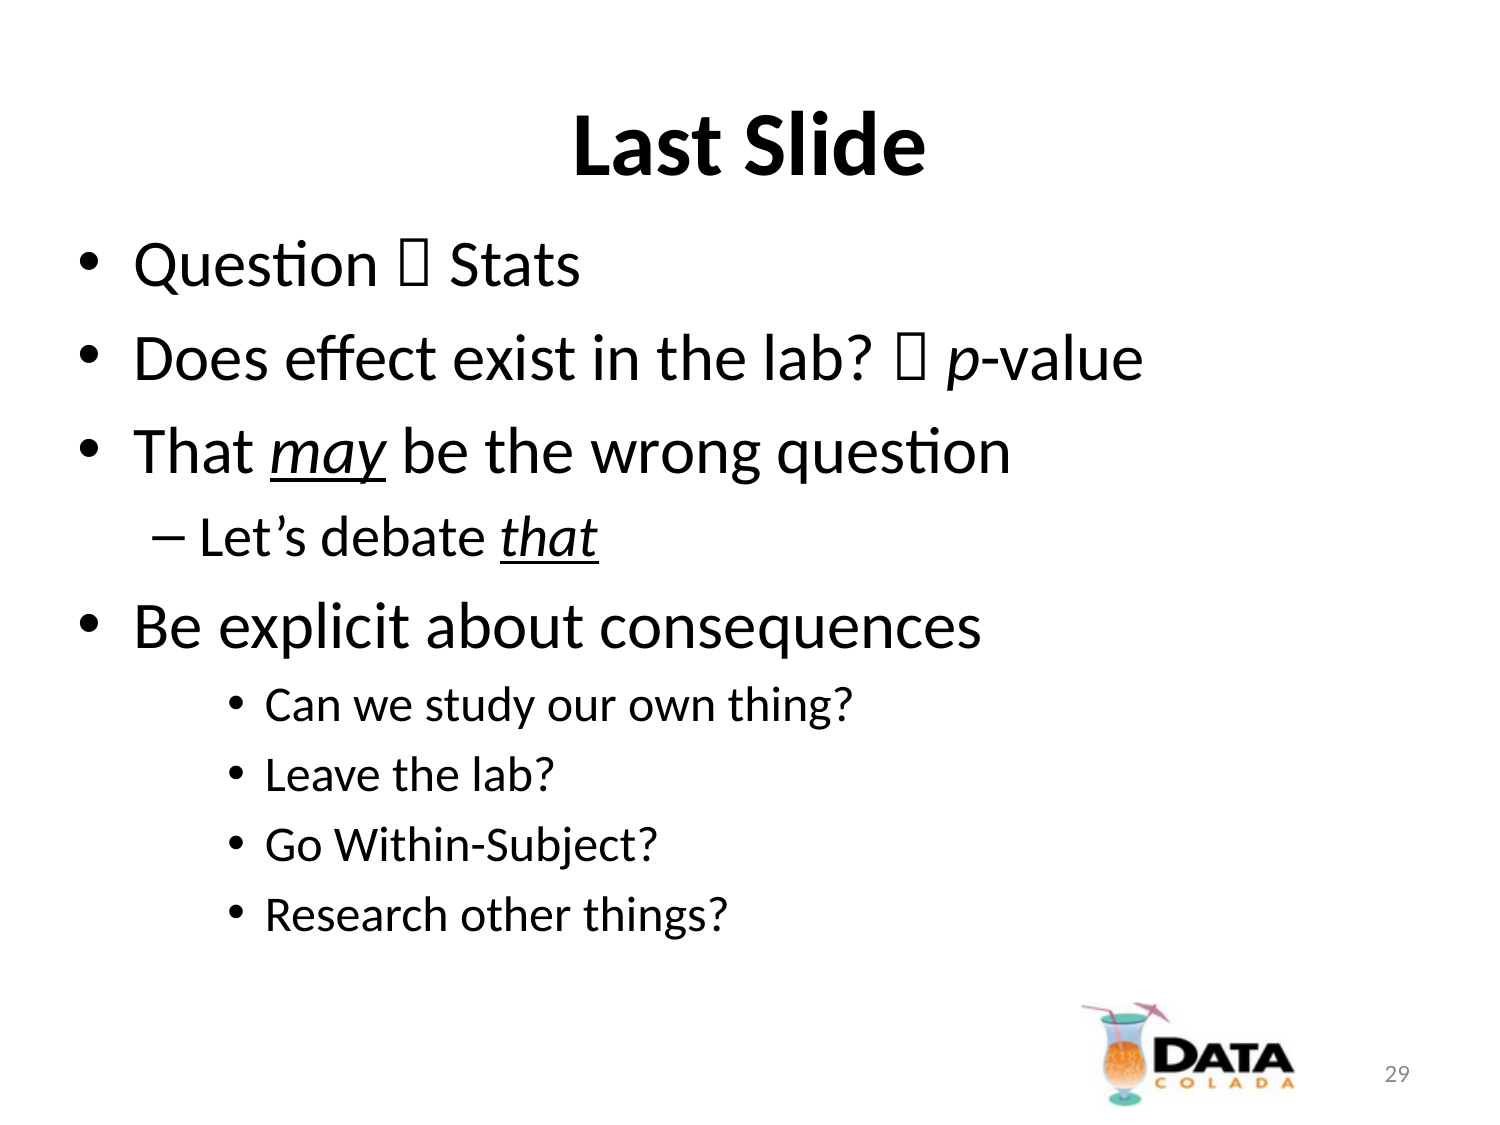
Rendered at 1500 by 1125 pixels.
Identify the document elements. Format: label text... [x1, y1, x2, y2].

picture [1074, 990, 1351, 1119]
title Last Slide [75, 45, 1425, 212]
slide_number 29 [1354, 1042, 1425, 1103]
list Question  Stats Does effect exist in the lab?  p-value That may be the wrong question Let’s debate that Be explicit about consequences Can we study our own thing? Leave the lab? Go Within-Subject? Research other things? [62, 212, 1463, 1075]
